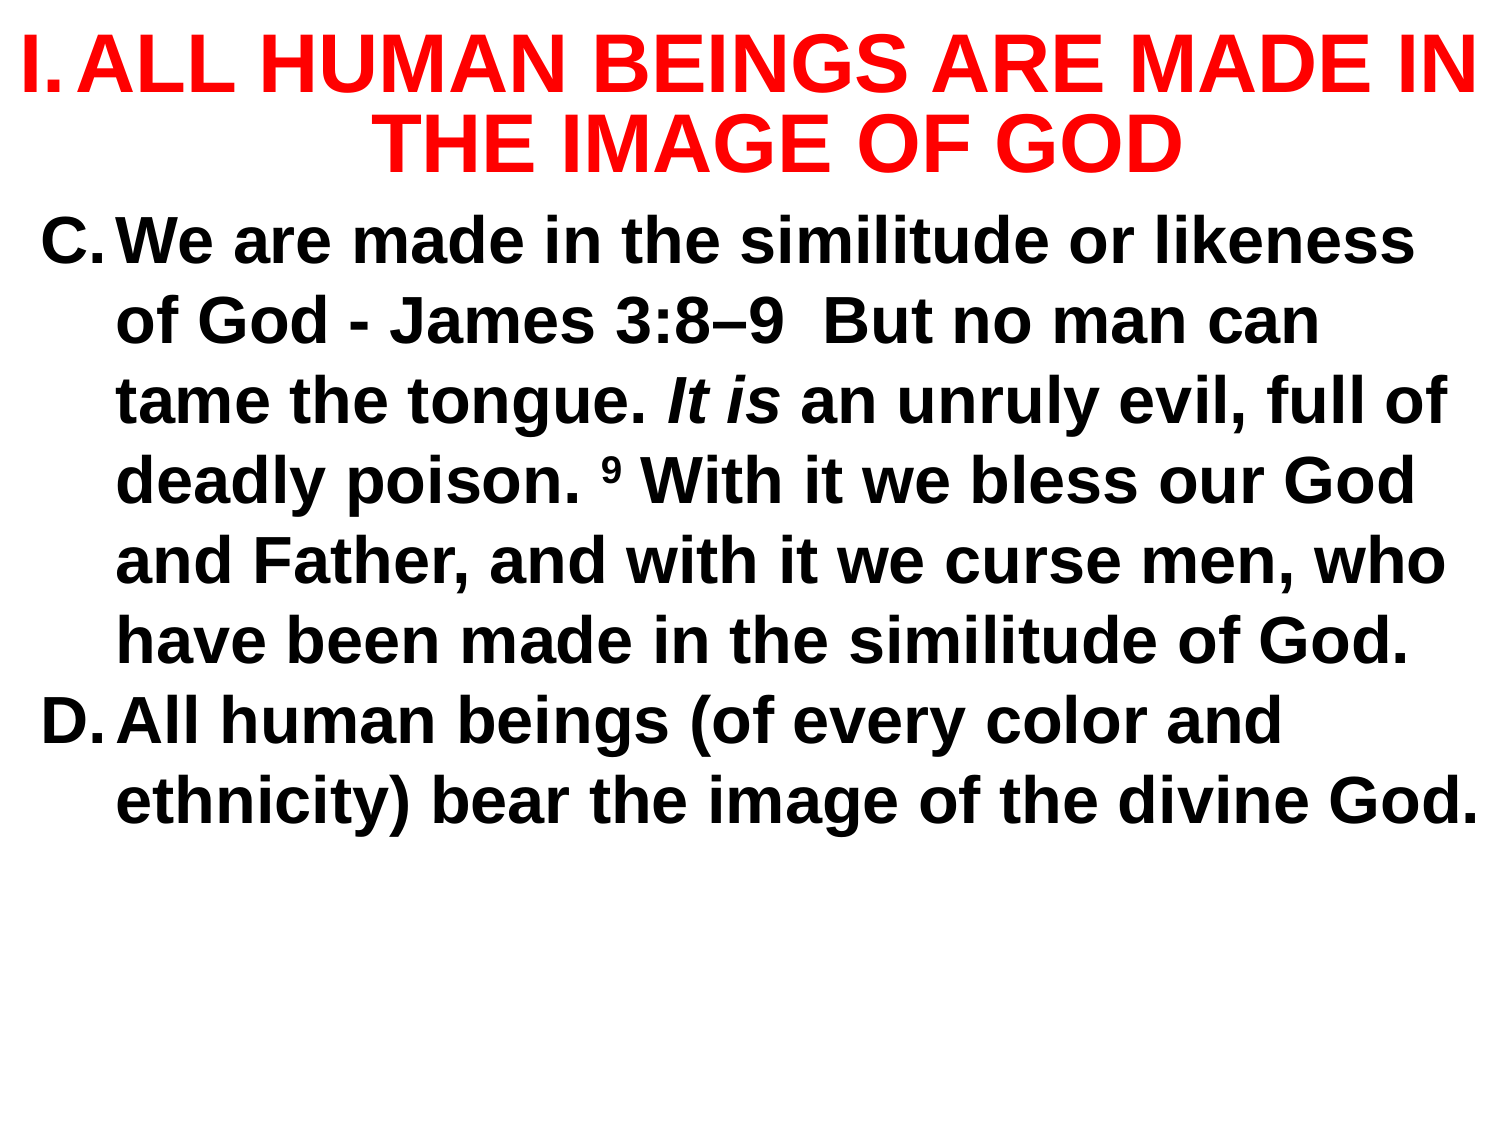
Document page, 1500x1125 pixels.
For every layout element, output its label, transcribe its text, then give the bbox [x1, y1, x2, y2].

title ALL HUMAN BEINGS ARE MADE IN THE IMAGE OF GOD [0, 0, 1500, 218]
list We are made in the similitude or likeness of God - James 3:8–9 But no man can tame the tongue. It is an unruly evil, full of deadly poison. 9 With it we bless our God and Father, and with it we curse men, who have been made in the similitude of God. All human beings (of every color and ethnicity) bear the image of the divine God. [25, 189, 1500, 1125]
